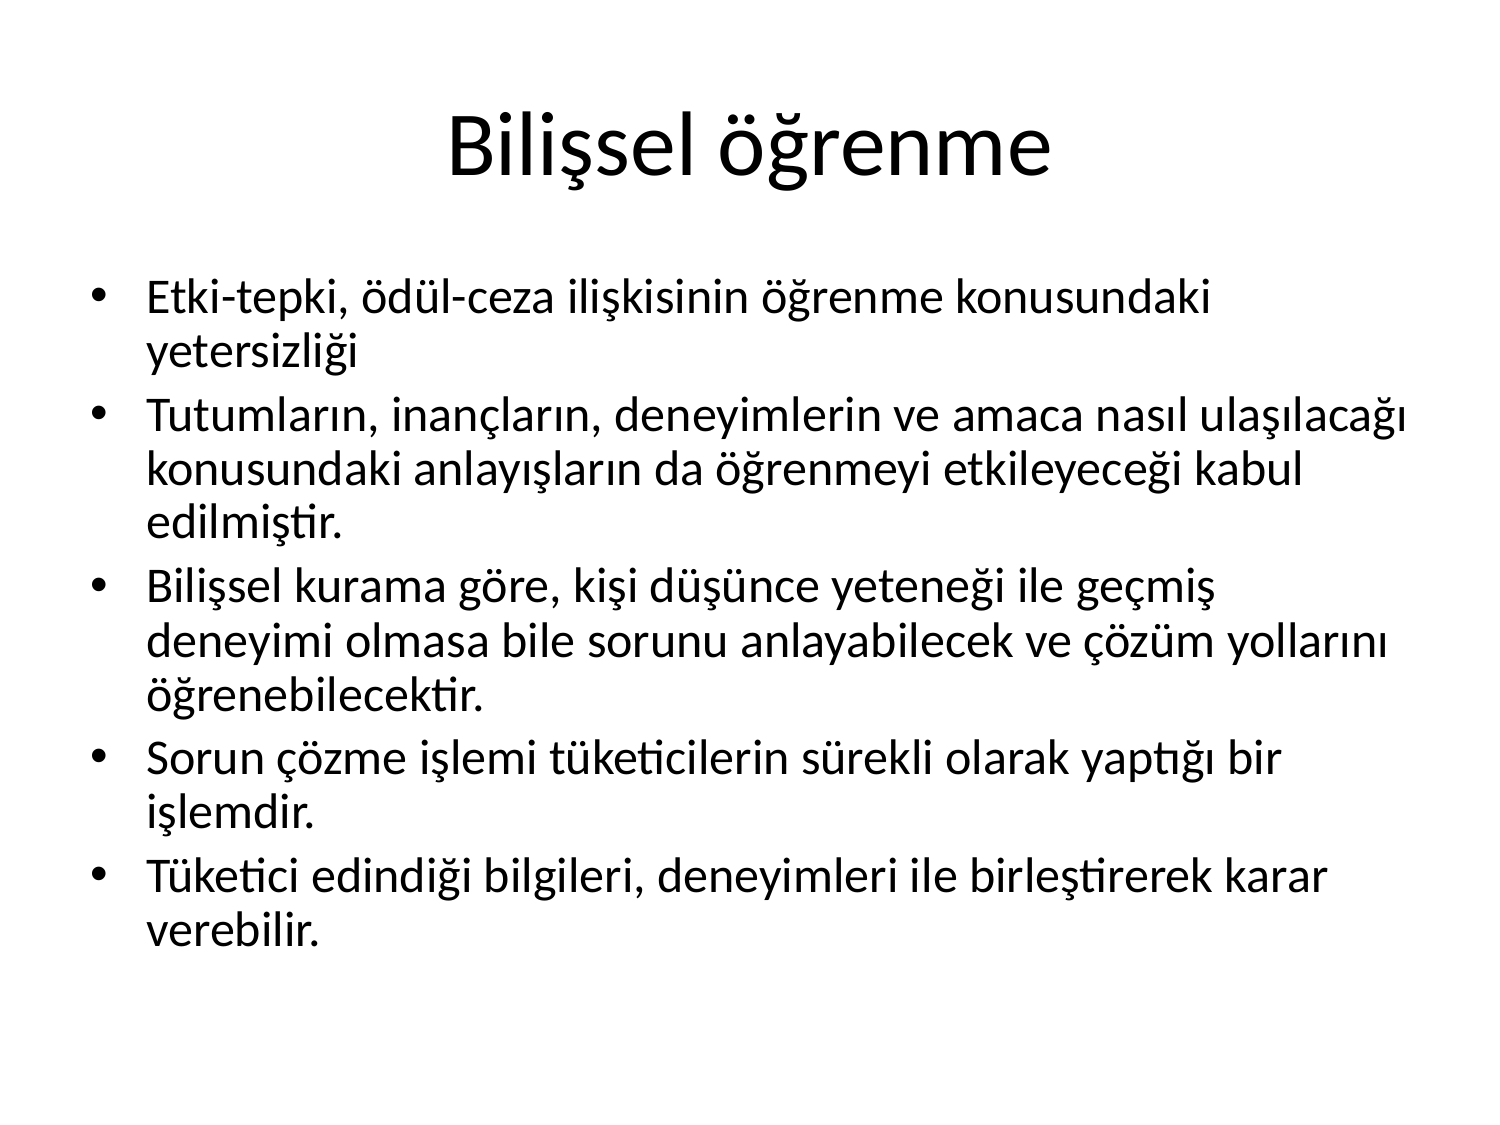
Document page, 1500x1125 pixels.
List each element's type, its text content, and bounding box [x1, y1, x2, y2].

title Bilişsel öğrenme [75, 45, 1425, 233]
list Etki-tepki, ödül-ceza ilişkisinin öğrenme konusundaki yetersizliği Tutumların, inançların, deneyimlerin ve amaca nasıl ulaşılacağı konusundaki anlayışların da öğrenmeyi etkileyeceği kabul edilmiştir. Bilişsel kurama göre, kişi düşünce yeteneği ile geçmiş deneyimi olmasa bile sorunu anlayabilecek ve çözüm yollarını öğrenebilecektir. Sorun çözme işlemi tüketicilerin sürekli olarak yaptığı bir işlemdir. Tüketici edindiği bilgileri, deneyimleri ile birleştirerek karar verebilir. [75, 262, 1425, 1005]
